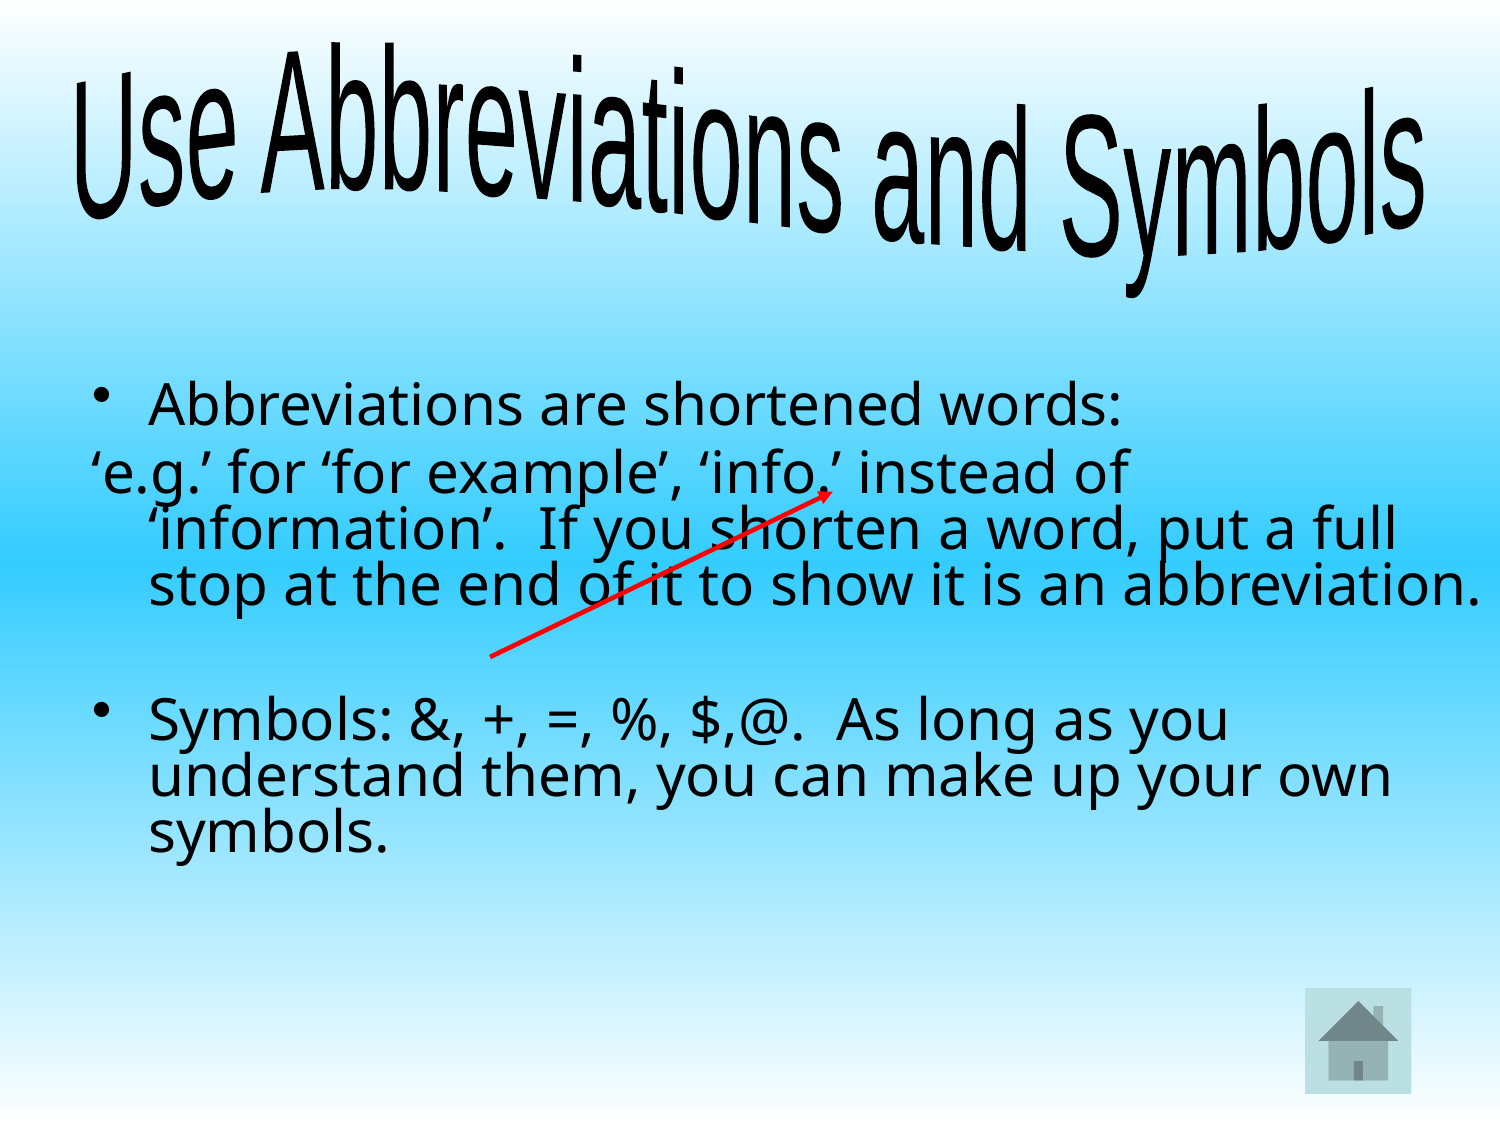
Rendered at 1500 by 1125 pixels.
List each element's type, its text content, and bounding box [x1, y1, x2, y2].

text_box [1305, 987, 1412, 1094]
list Abbreviations are shortened words: ‘e.g.’ for ‘for example’, ‘info.’ instead of ‘information’. If you shorten a word, put a full stop at the end of it to show it is an abbreviation. Symbols: &, +, =, %, $,@. As long as you understand them, you can make up your own symbols. [76, 373, 1500, 939]
text_box [490, 491, 833, 658]
